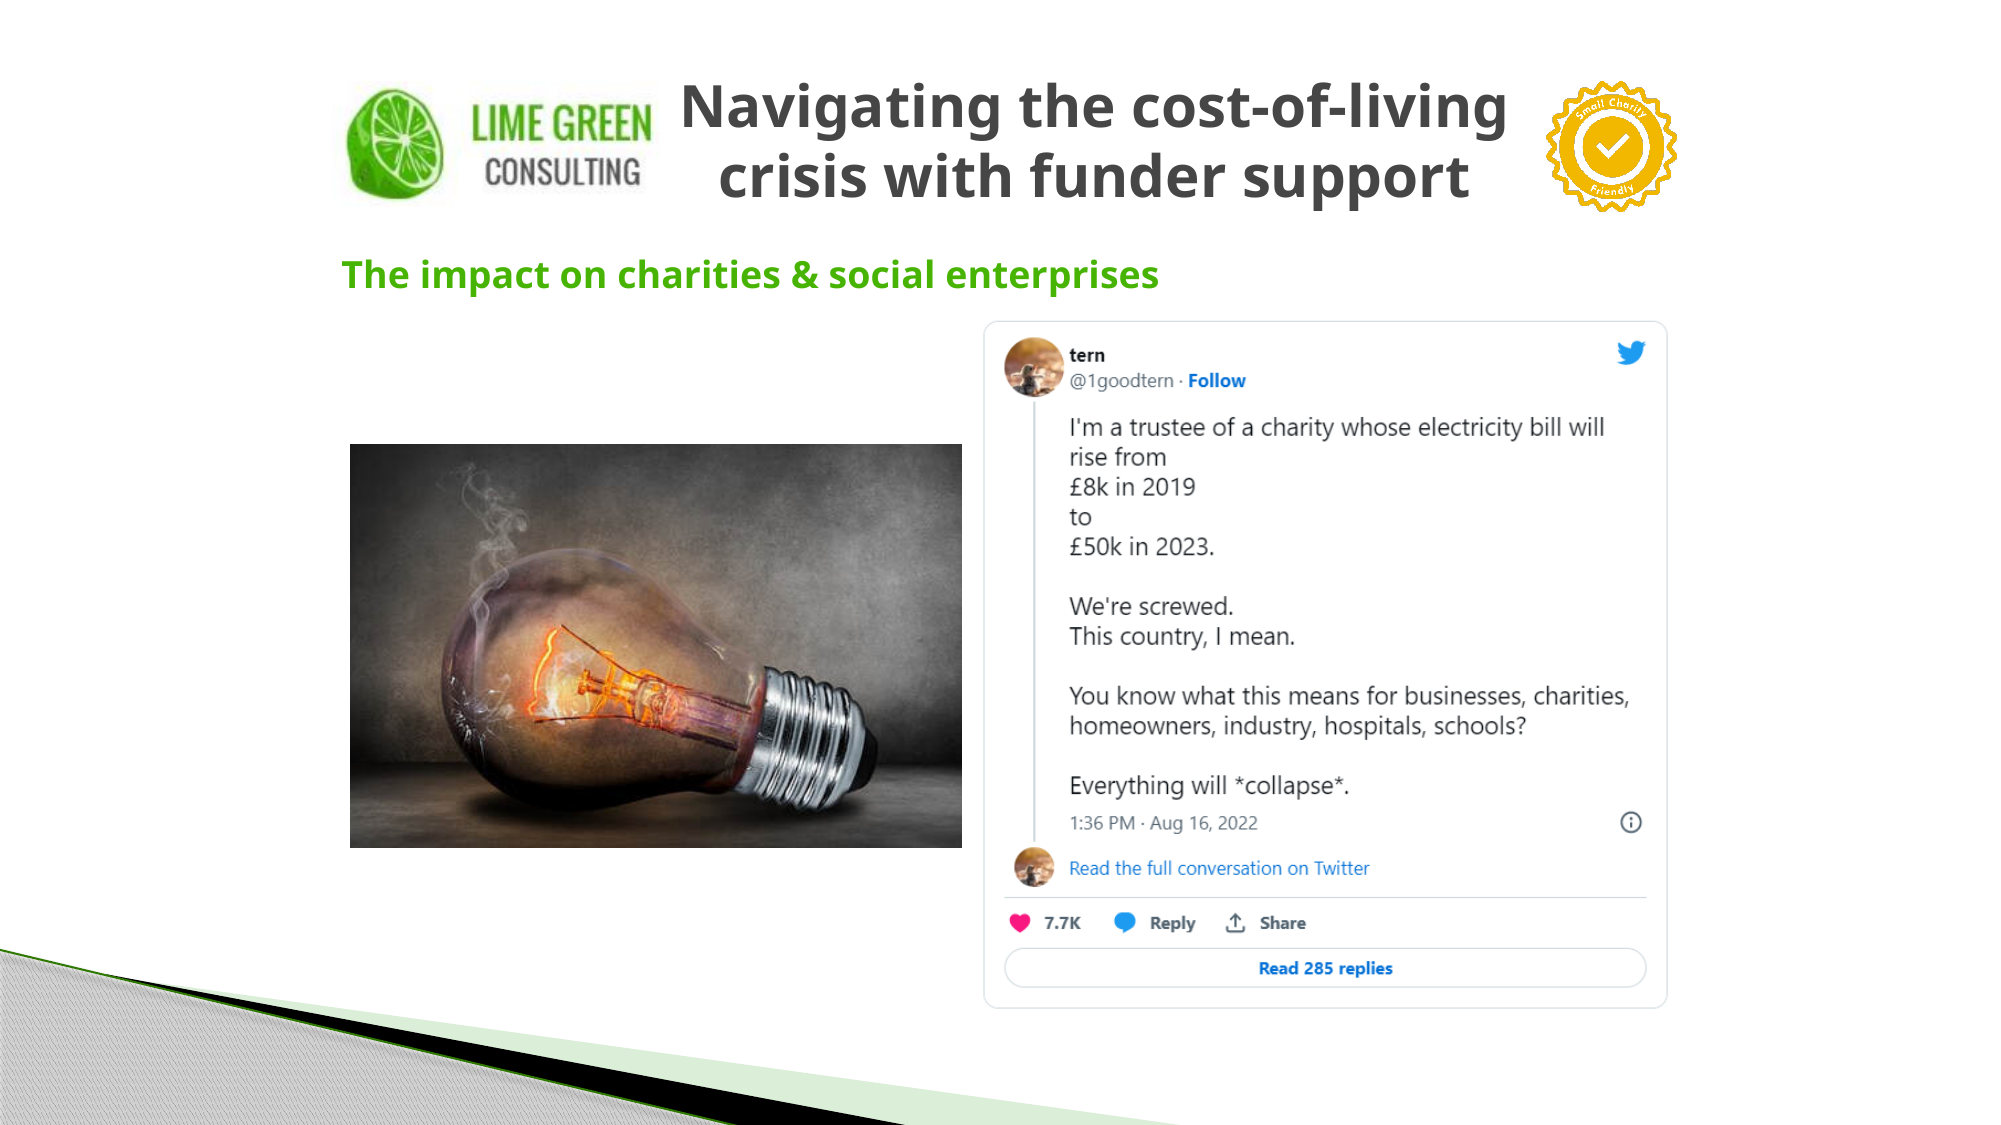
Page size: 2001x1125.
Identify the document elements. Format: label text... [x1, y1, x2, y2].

picture [349, 444, 962, 848]
text_box Navigating the cost-of-living crisis with funder support [657, 45, 1532, 233]
picture [331, 81, 676, 208]
text_box The impact on charities & social enterprises [326, 243, 1677, 882]
picture [1546, 81, 1677, 213]
picture [977, 312, 1671, 1012]
